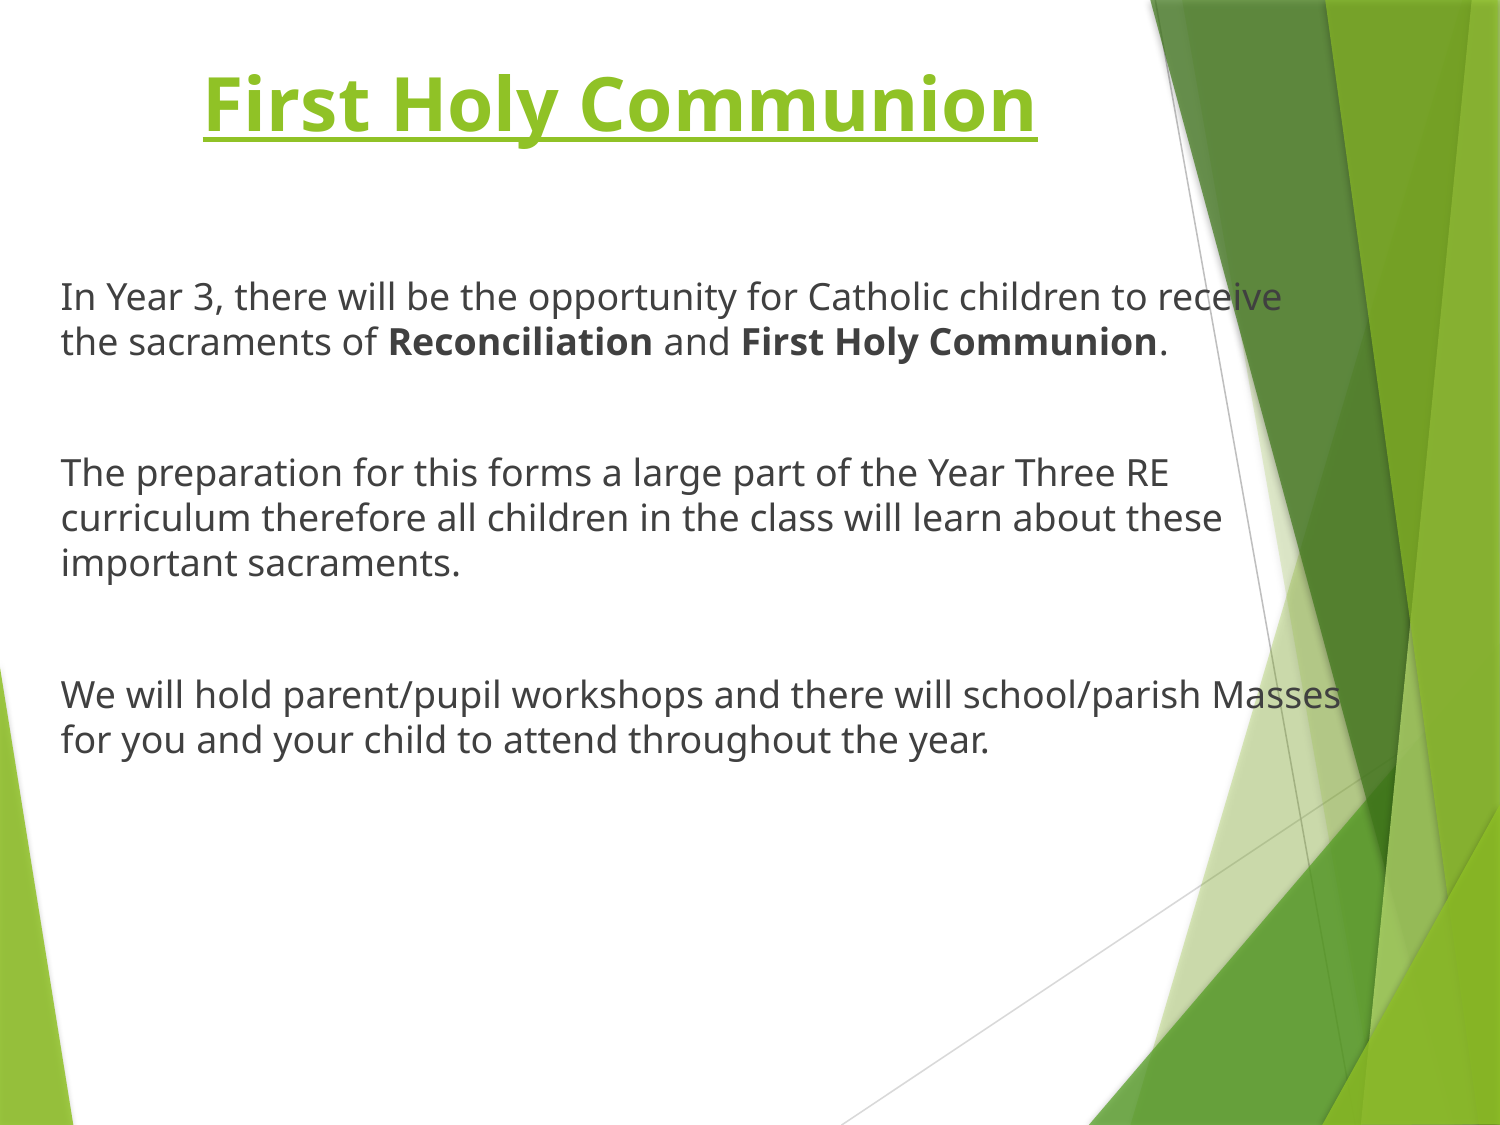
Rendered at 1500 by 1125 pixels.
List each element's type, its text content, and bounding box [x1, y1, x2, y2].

text_box First Holy Communion [99, 48, 1142, 265]
text_box In Year 3, there will be the opportunity for Catholic children to receive the sacraments of Reconciliation and First Holy Communion. The preparation for this forms a large part of the Year Three RE curriculum therefore all children in the class will learn about these important sacraments. We will hold parent/pupil workshops and there will school/parish Masses for you and your child to attend throughout the year. [45, 265, 1365, 962]
